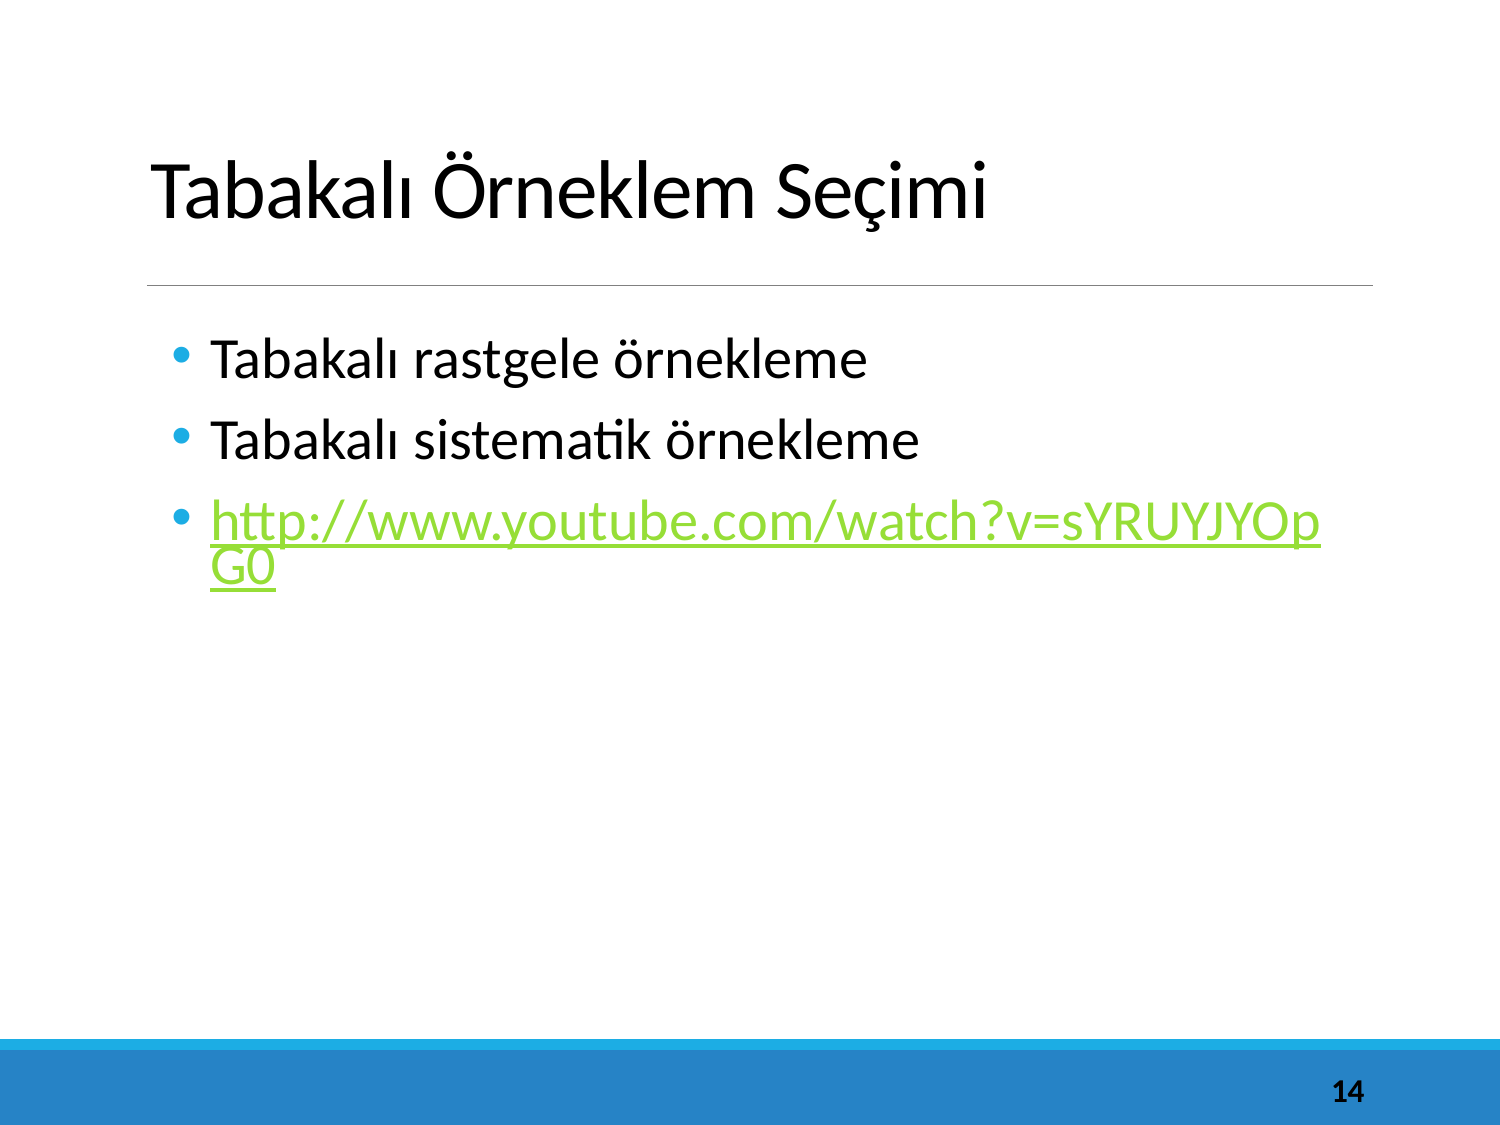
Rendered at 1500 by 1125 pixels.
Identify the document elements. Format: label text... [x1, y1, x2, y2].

title Tabakalı Örneklem Seçimi [135, 125, 1380, 244]
slide_number 14 [1218, 1059, 1380, 1120]
list Tabakalı rastgele örnekleme Tabakalı sistematik örnekleme http://www.youtube.com/watch?v=sYRUYJYOpG0 [171, 326, 1341, 1000]
